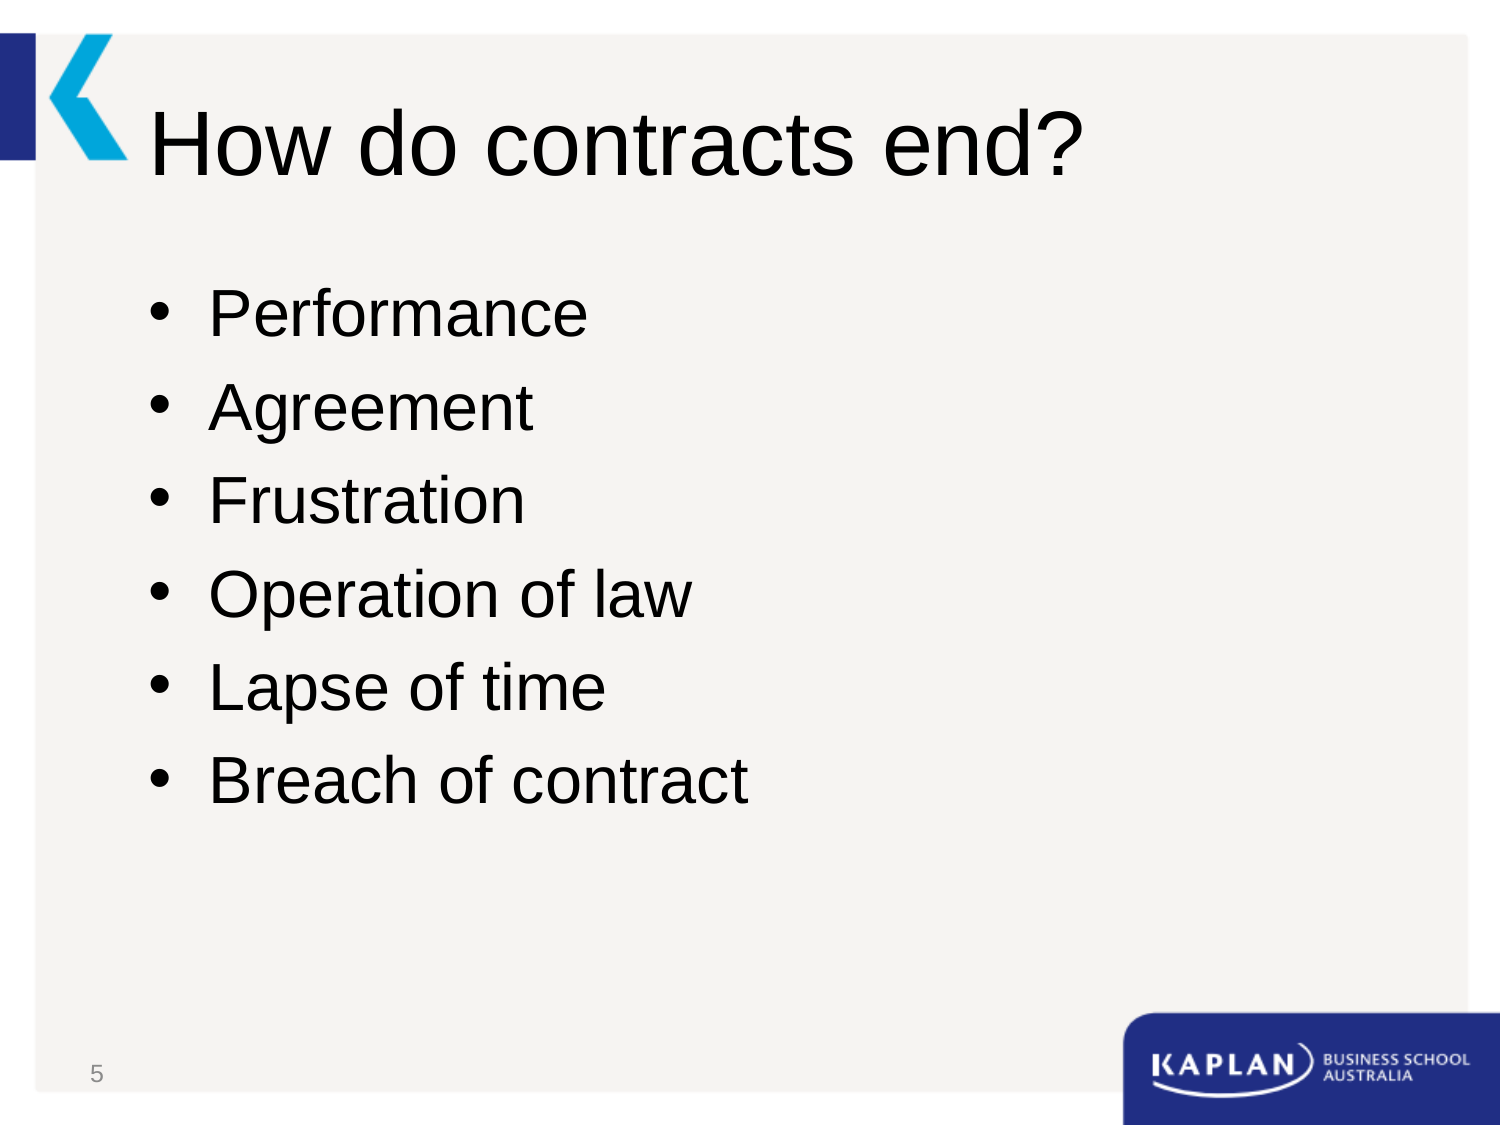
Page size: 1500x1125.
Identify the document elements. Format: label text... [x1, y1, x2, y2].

title How do contracts end? [75, 45, 1425, 233]
list Performance Agreement Frustration Operation of law Lapse of time Breach of contract [75, 262, 1425, 1005]
slide_number 5 [75, 1042, 425, 1103]
